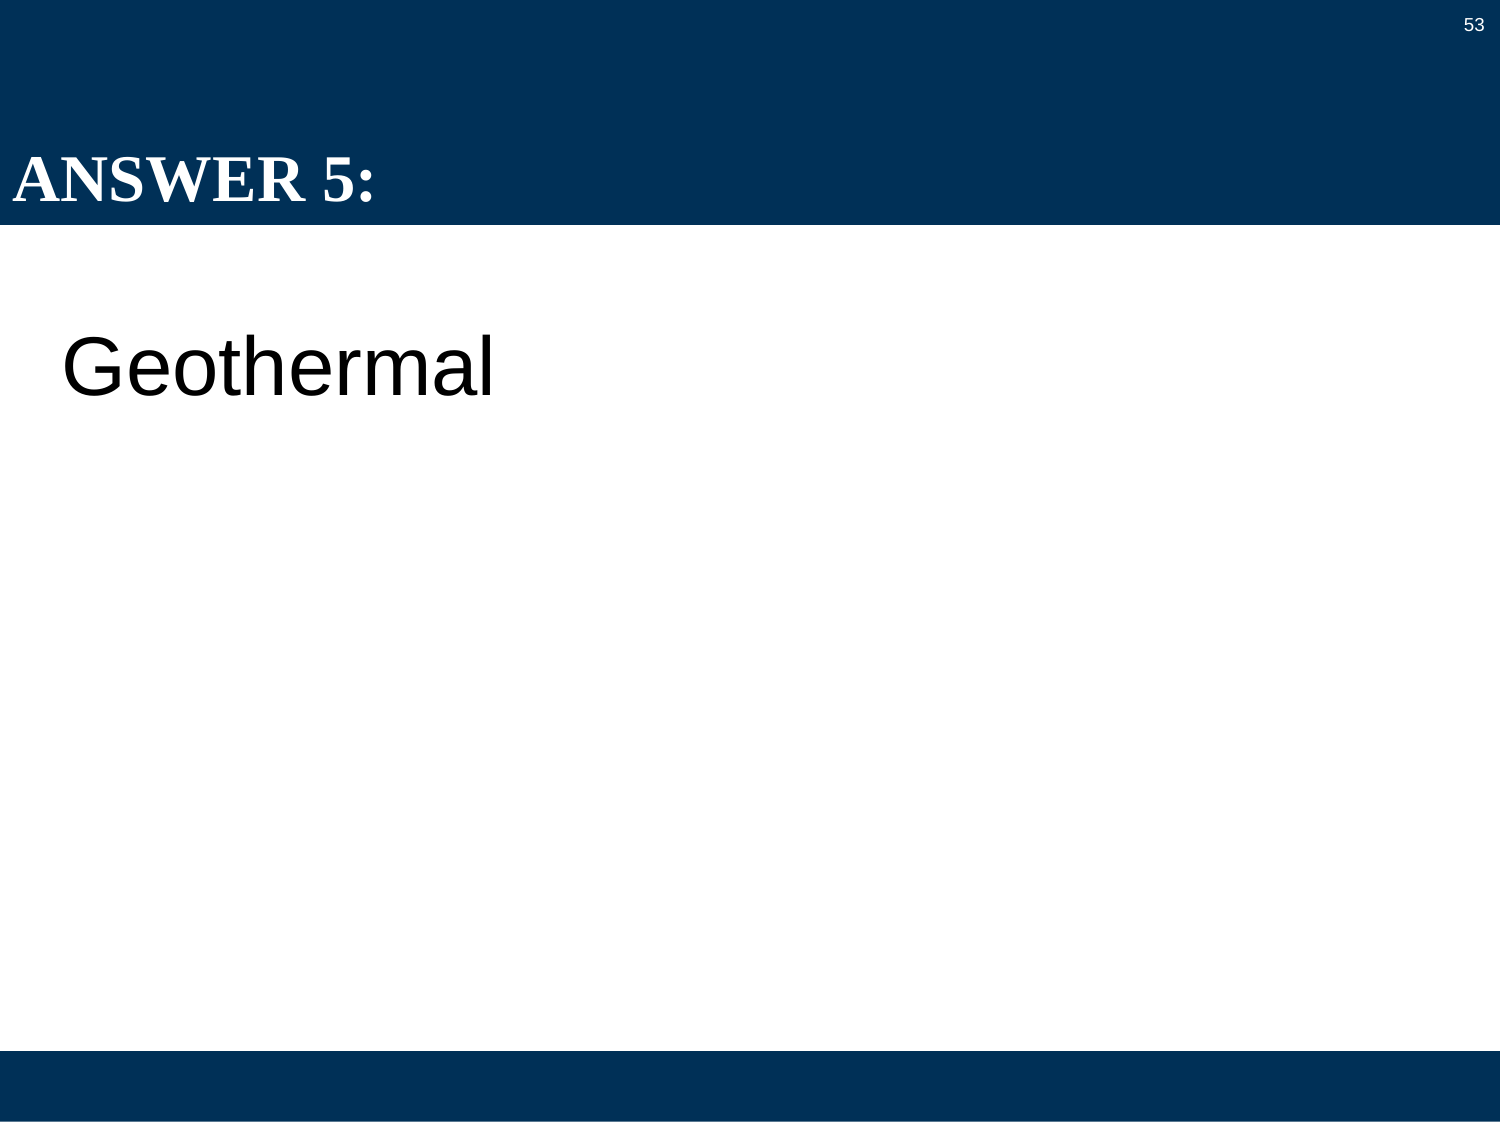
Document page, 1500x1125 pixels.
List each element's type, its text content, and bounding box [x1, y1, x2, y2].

slide_number 53 [1389, 0, 1500, 49]
text_box Geothermal [46, 304, 1447, 419]
title ANSWER 5: [12, 35, 1363, 216]
